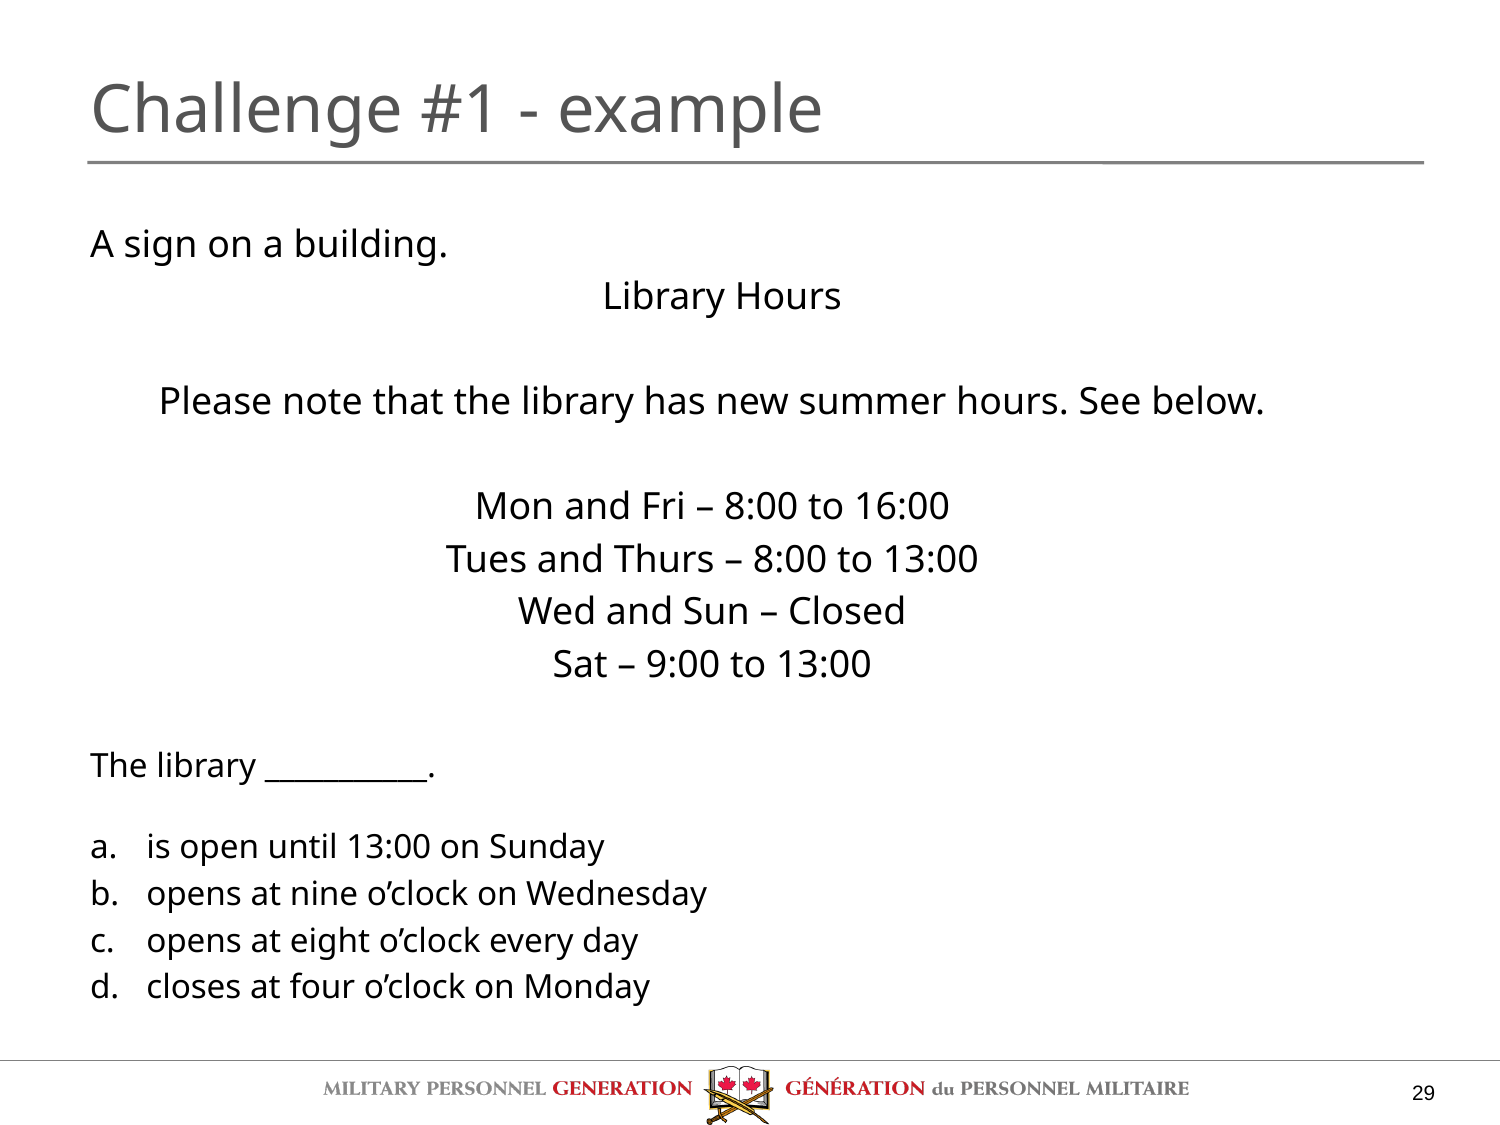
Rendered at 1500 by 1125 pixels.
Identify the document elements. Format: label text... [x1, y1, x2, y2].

slide_number 29 [1137, 1071, 1451, 1125]
title Challenge #1 - example [75, 12, 1425, 200]
picture [323, 1066, 1189, 1125]
list A sign on a building. Library Hours Please note that the library has new summer hours. See below. Mon and Fri – 8:00 to 16:00 Tues and Thurs – 8:00 to 13:00 Wed and Sun – Closed Sat – 9:00 to 13:00 The library ___________. is open until 13:00 on Sunday opens at nine o’clock on Wednesday opens at eight o’clock every day closes at four o’clock on Monday [75, 212, 1350, 1063]
